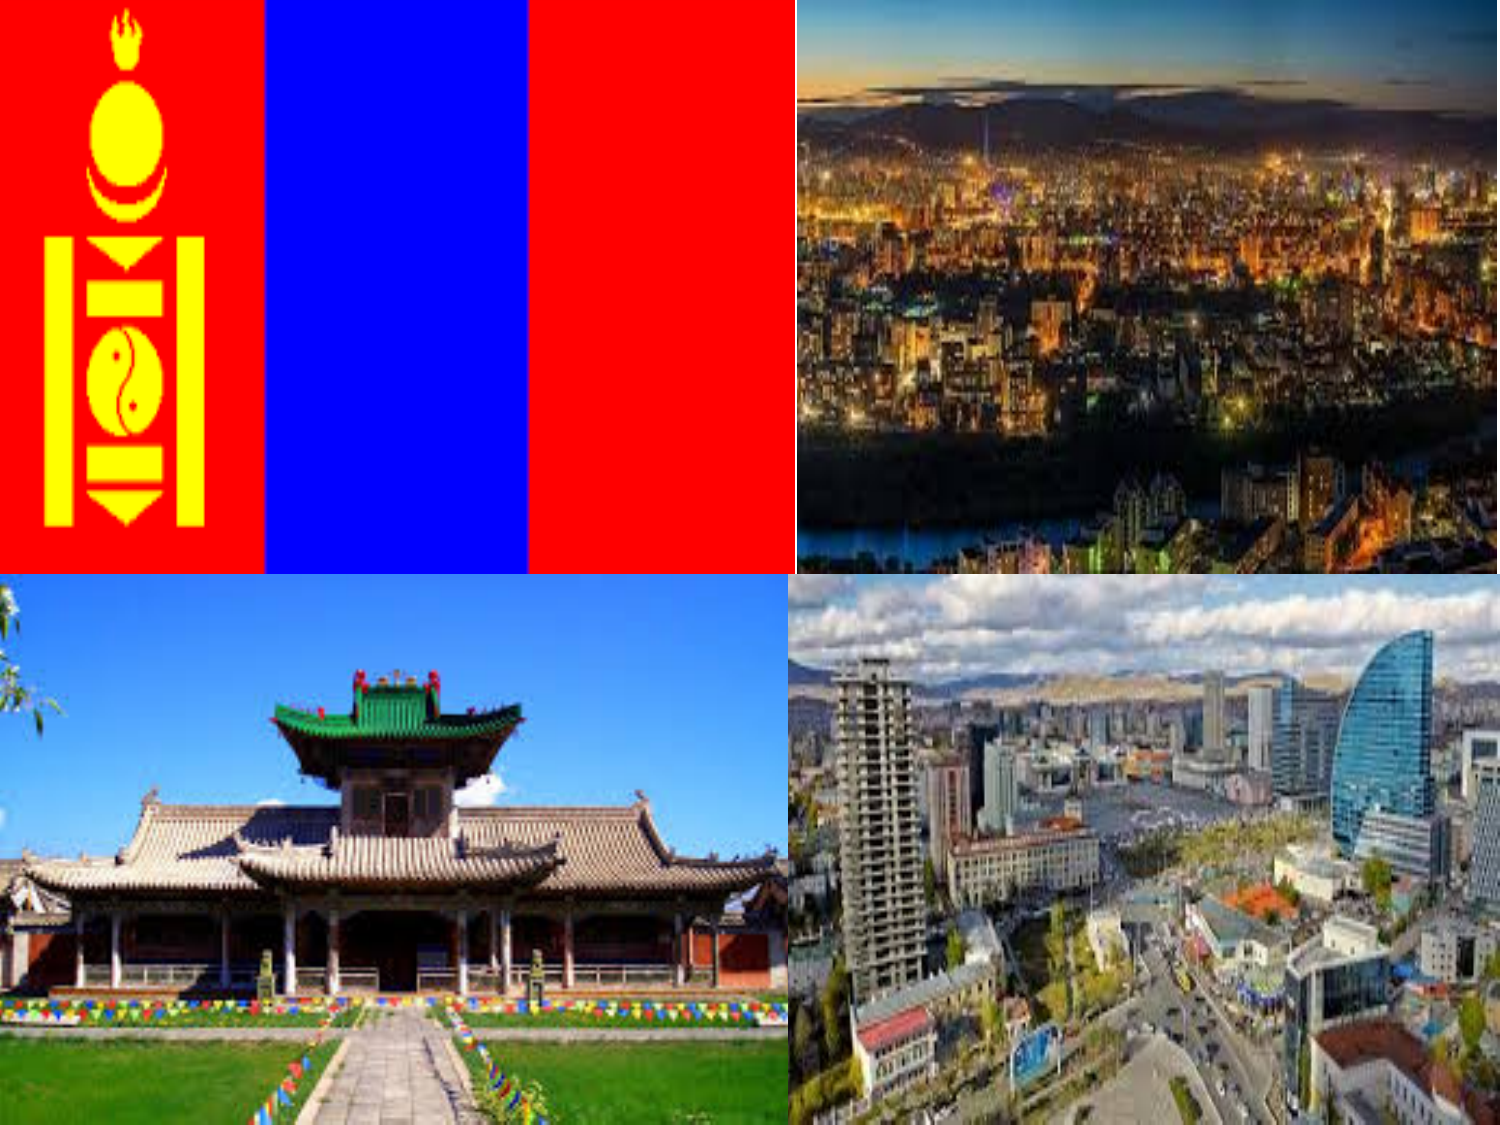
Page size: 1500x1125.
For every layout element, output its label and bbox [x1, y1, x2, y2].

list [0, 0, 794, 572]
picture [0, 0, 1500, 1125]
